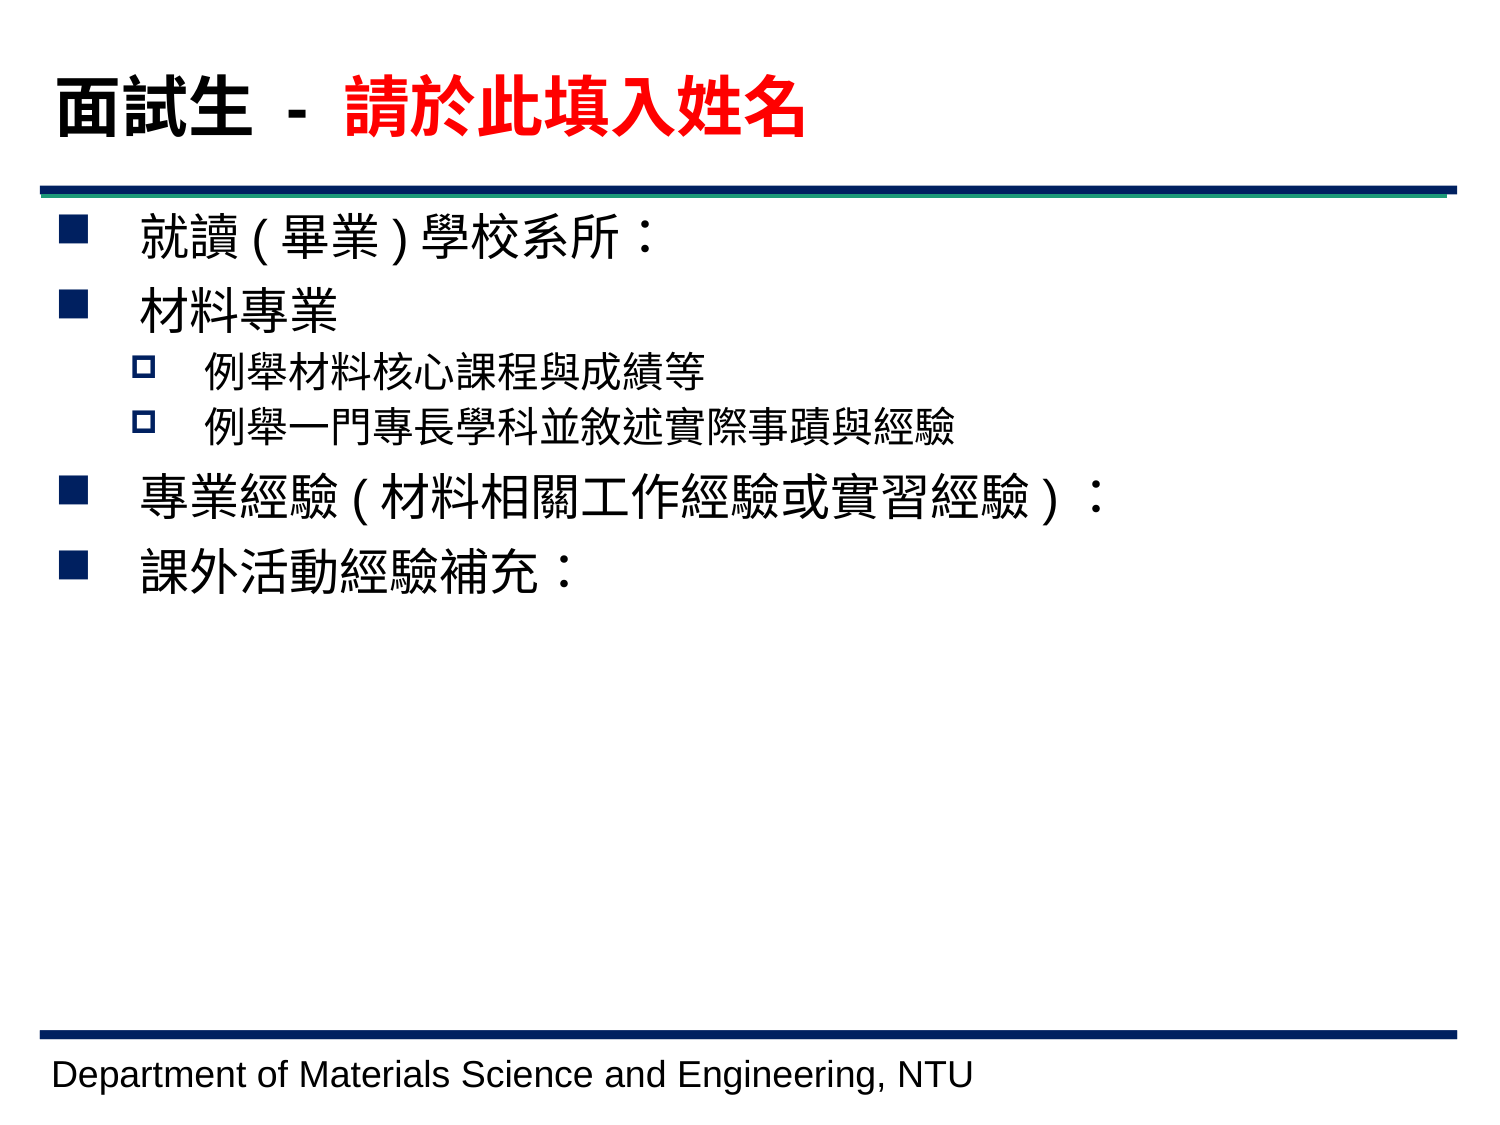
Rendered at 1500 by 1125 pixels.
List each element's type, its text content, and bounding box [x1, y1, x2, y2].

list 就讀(畢業)學校系所： 材料專業 例舉材料核心課程與成績等 例舉一門專長學科並敘述實際事蹟與經驗 專業經驗(材料相關工作經驗或實習經驗)： 課外活動經驗補充： [40, 204, 1458, 1014]
title 面試生 - 請於此填入姓名 [40, 44, 1458, 176]
